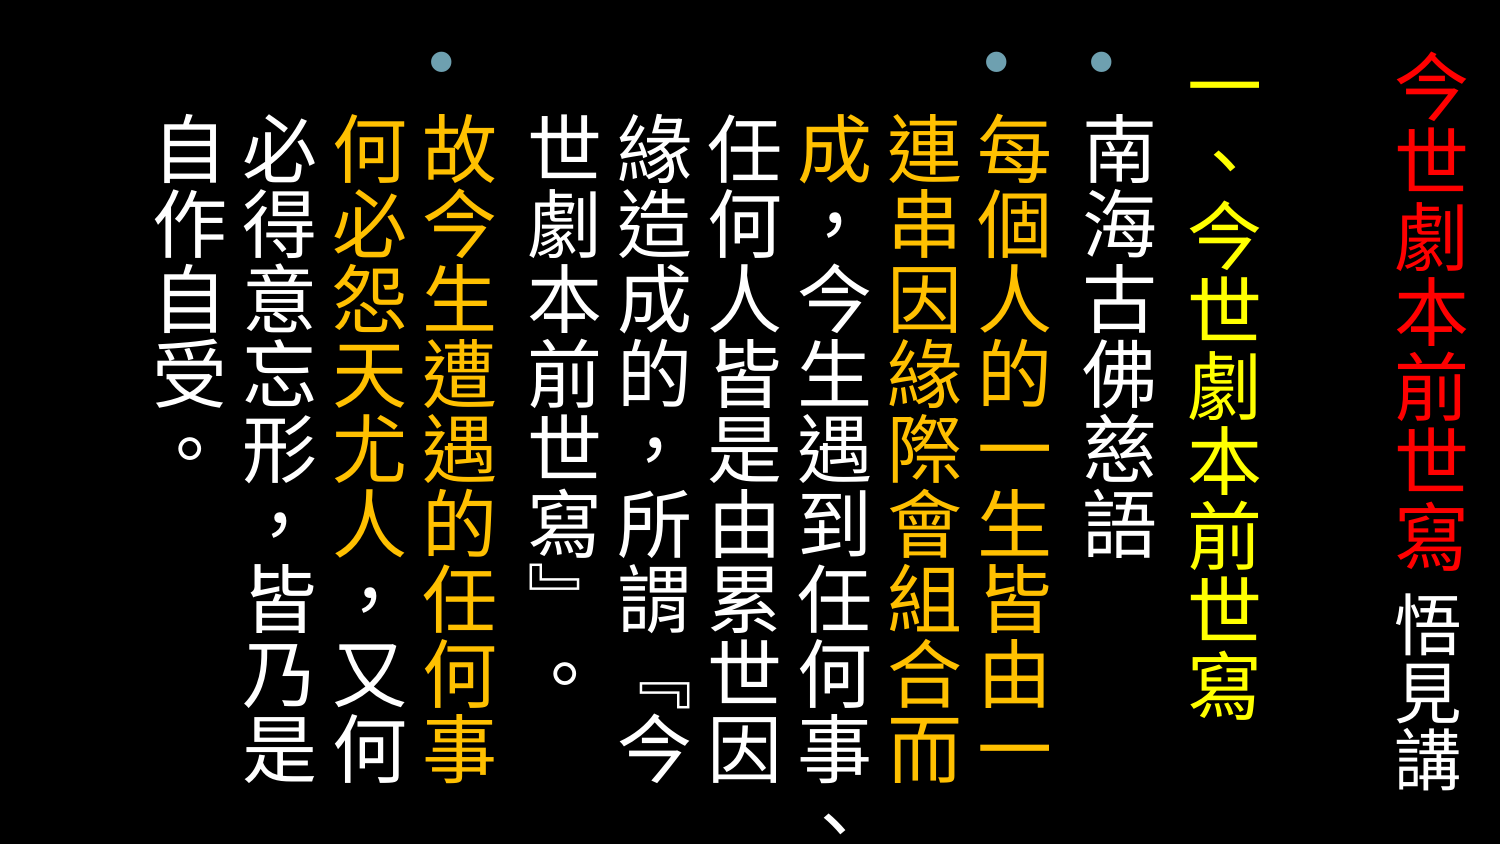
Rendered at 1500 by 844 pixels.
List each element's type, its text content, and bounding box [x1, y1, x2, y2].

list 一、今世劇本前世寫 南海古佛慈語 每個人的一生皆由一連串因緣際會組合而成，今生遇到任何事、任何人皆是由累世因緣造成的，所謂『今世劇本前世寫』。 故今生遭遇的任何事何必怨天尤人，又何必得意忘形，皆乃是自作自受。 [29, 27, 1353, 820]
title 今世劇本前世寫 悟見講 [1376, 23, 1483, 821]
